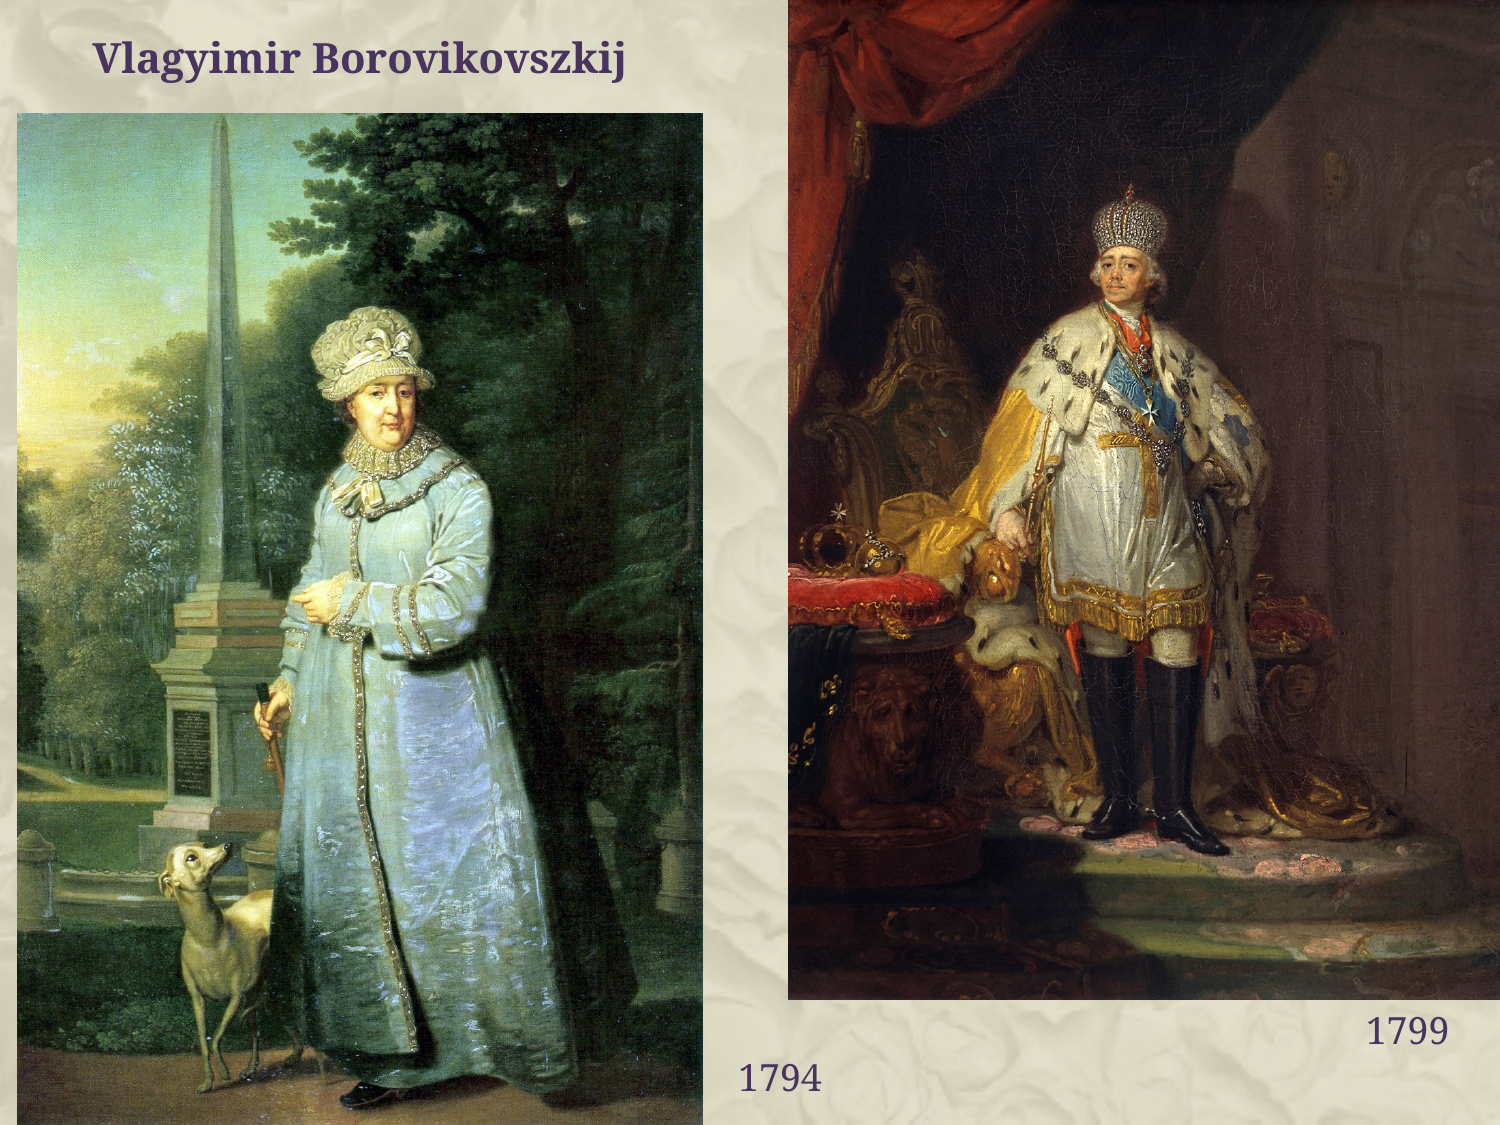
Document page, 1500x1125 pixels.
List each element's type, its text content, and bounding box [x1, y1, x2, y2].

picture [16, 113, 703, 1125]
title Vlagyimir Borovikovszkij [70, 19, 650, 90]
text_box 1799 [1293, 1008, 1465, 1060]
picture [788, 0, 1500, 1000]
text_box 1794 [723, 1046, 854, 1107]
